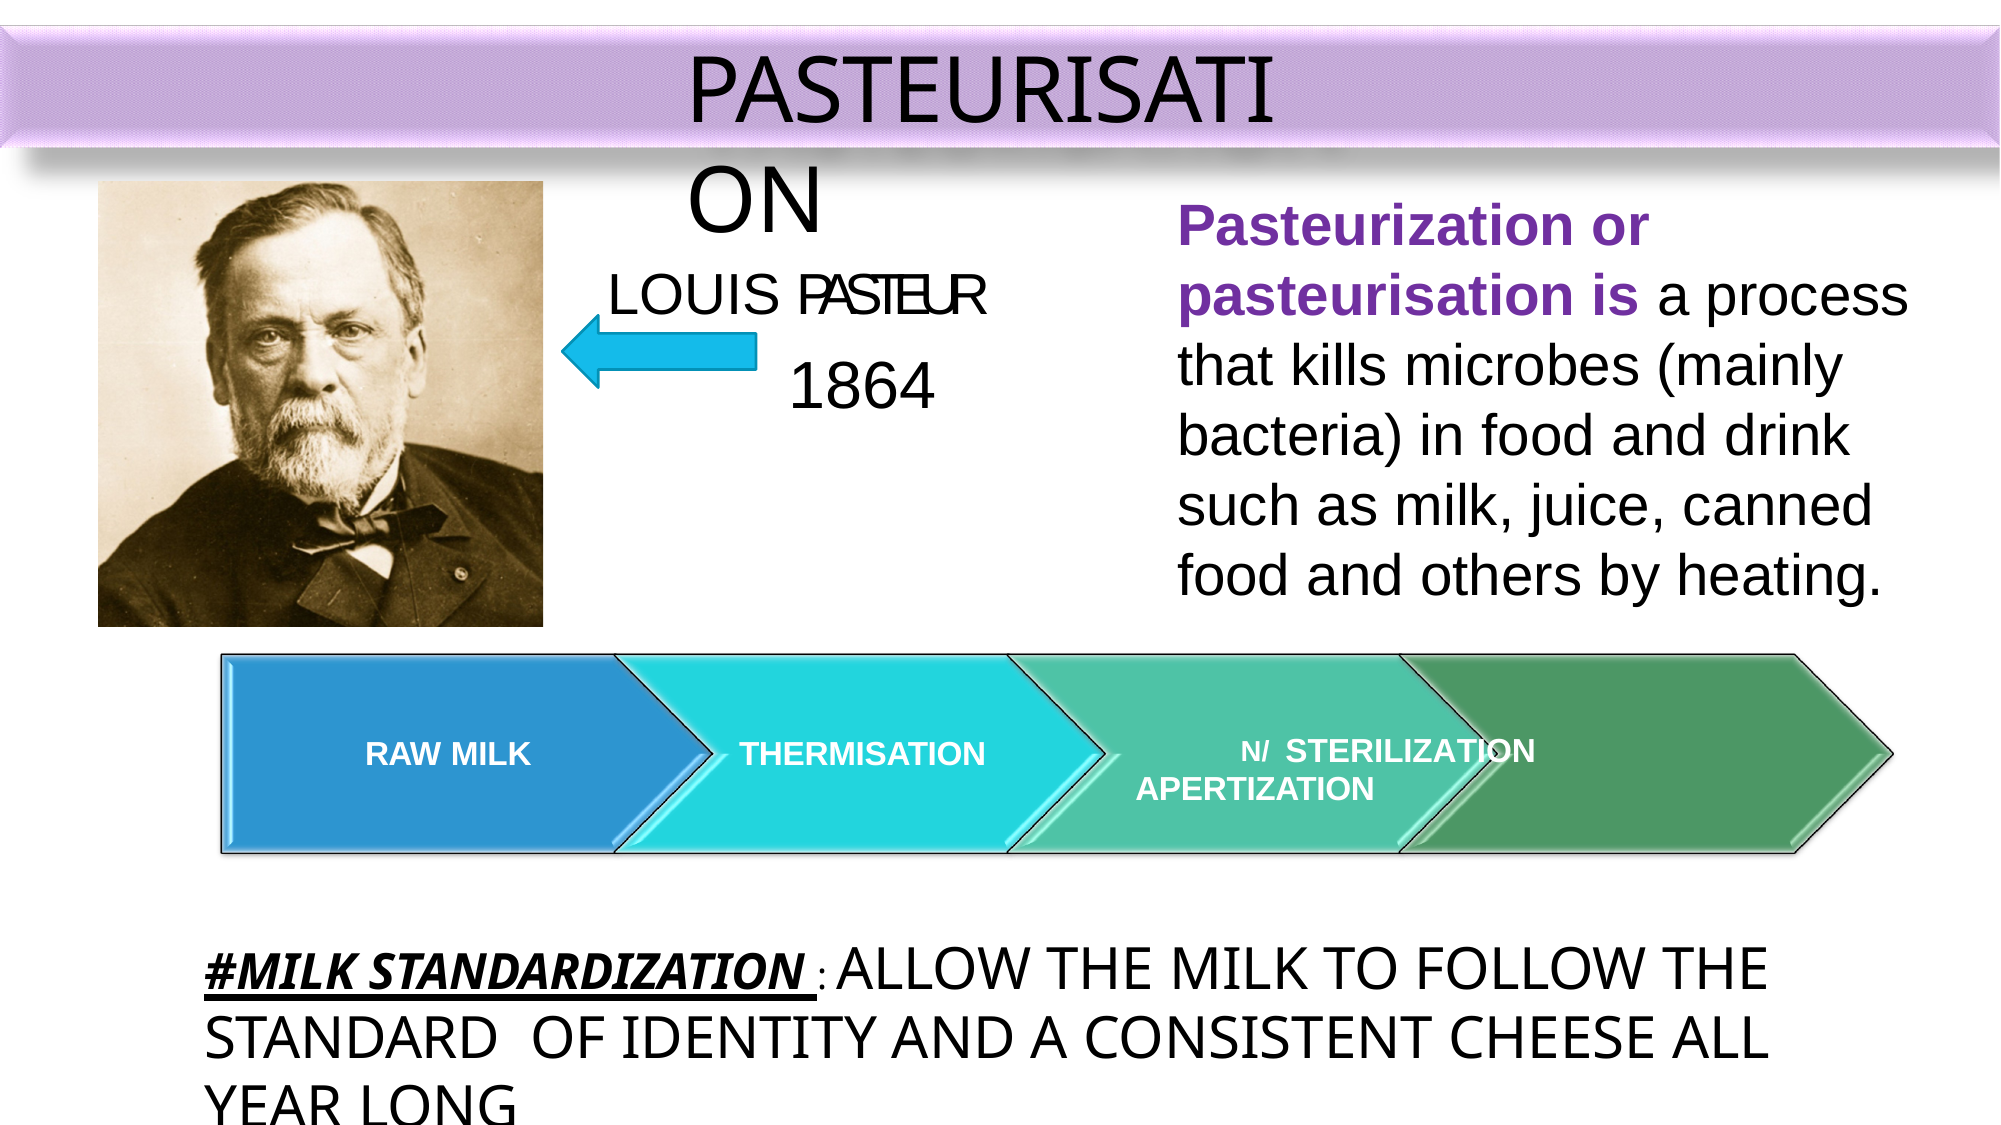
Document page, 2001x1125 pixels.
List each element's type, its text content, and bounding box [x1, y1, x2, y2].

text_box #MILK STANDARDIZATION : ALLOW THE MILK TO FOLLOW THE STANDARD OF IDENTITY AND A CONSISTENT CHEESE ALL YEAR LONG [202, 927, 1891, 1125]
text_box [998, 647, 1390, 864]
text_box [1390, 647, 1902, 864]
title PASTEURISATION [683, 28, 1318, 186]
text_box N/ STERILIZATION APERTIZATION [1133, 730, 1777, 808]
text_box LOUIS PASTEUR [605, 186, 1434, 327]
text_box [0, 19, 2000, 208]
text_box [605, 647, 998, 864]
text_box Pasteurization or pasteurisation is a process that kills microbes (mainly bacteria) in food and drink such as milk, juice, canned food and others by heating. [1175, 208, 1975, 608]
text_box 1864 [786, 340, 940, 423]
text_box RAW MILK [363, 730, 536, 773]
text_box THERMISATION [737, 730, 993, 773]
text_box [212, 647, 605, 864]
text_box [562, 315, 756, 388]
text_box [98, 181, 544, 627]
